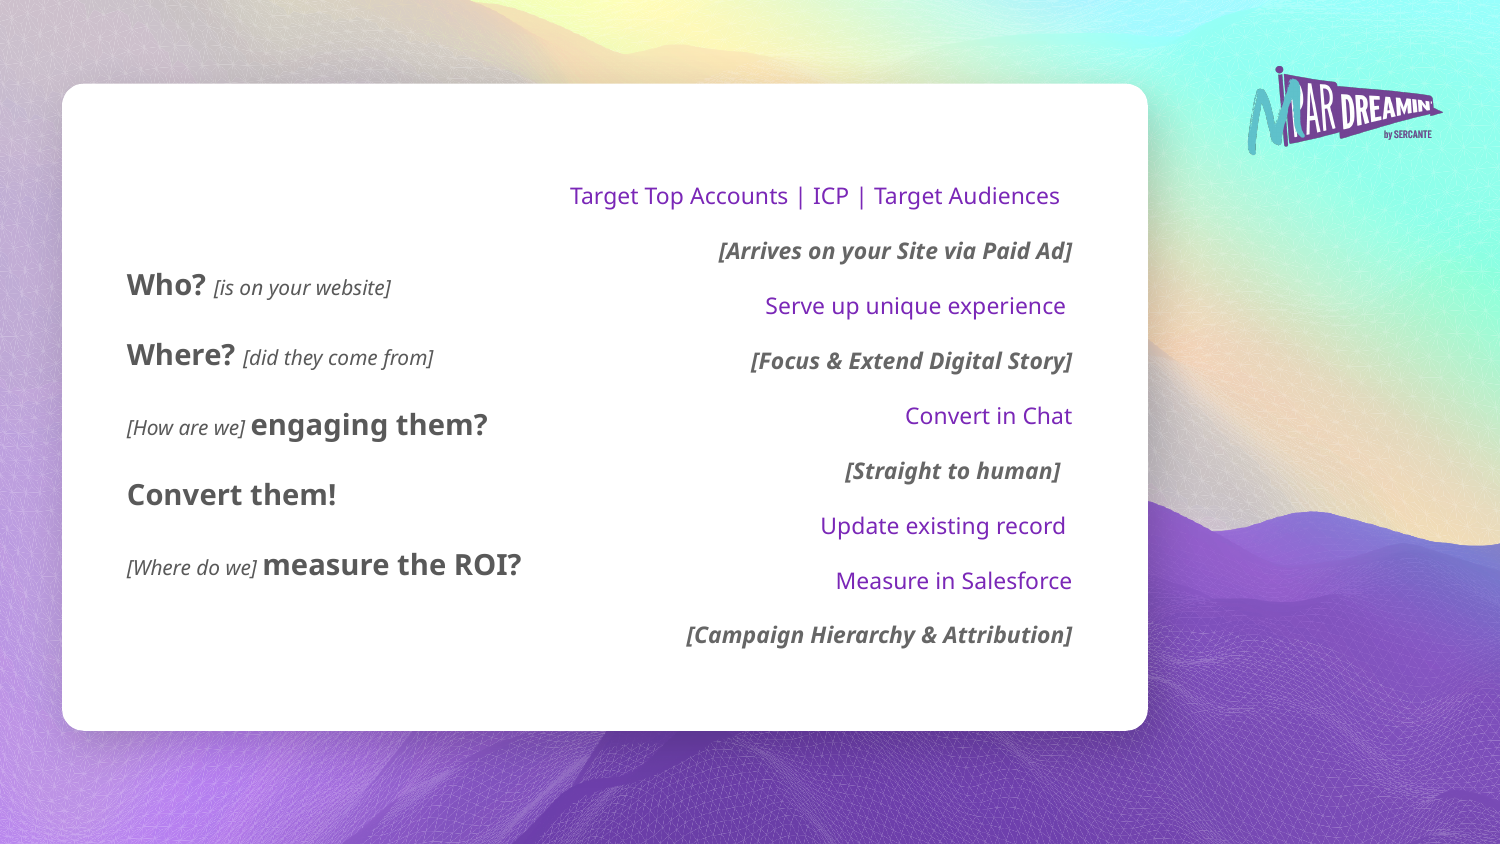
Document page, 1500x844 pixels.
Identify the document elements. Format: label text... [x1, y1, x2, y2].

picture [0, 0, 1500, 844]
text_box Target Top Accounts | ICP | Target Audiences [Arrives on your Site via Paid Ad] Serve up unique experience [Focus & Extend Digital Story] Convert in Chat [Straight to human] Update existing record Measure in Salesforce [Campaign Hierarchy & Attribution] [530, 139, 1088, 664]
text_box Who? [is on your website] Where? [did they come from] [How are we] engaging them? Convert them! [Where do we] measure the ROI? [111, 216, 530, 596]
